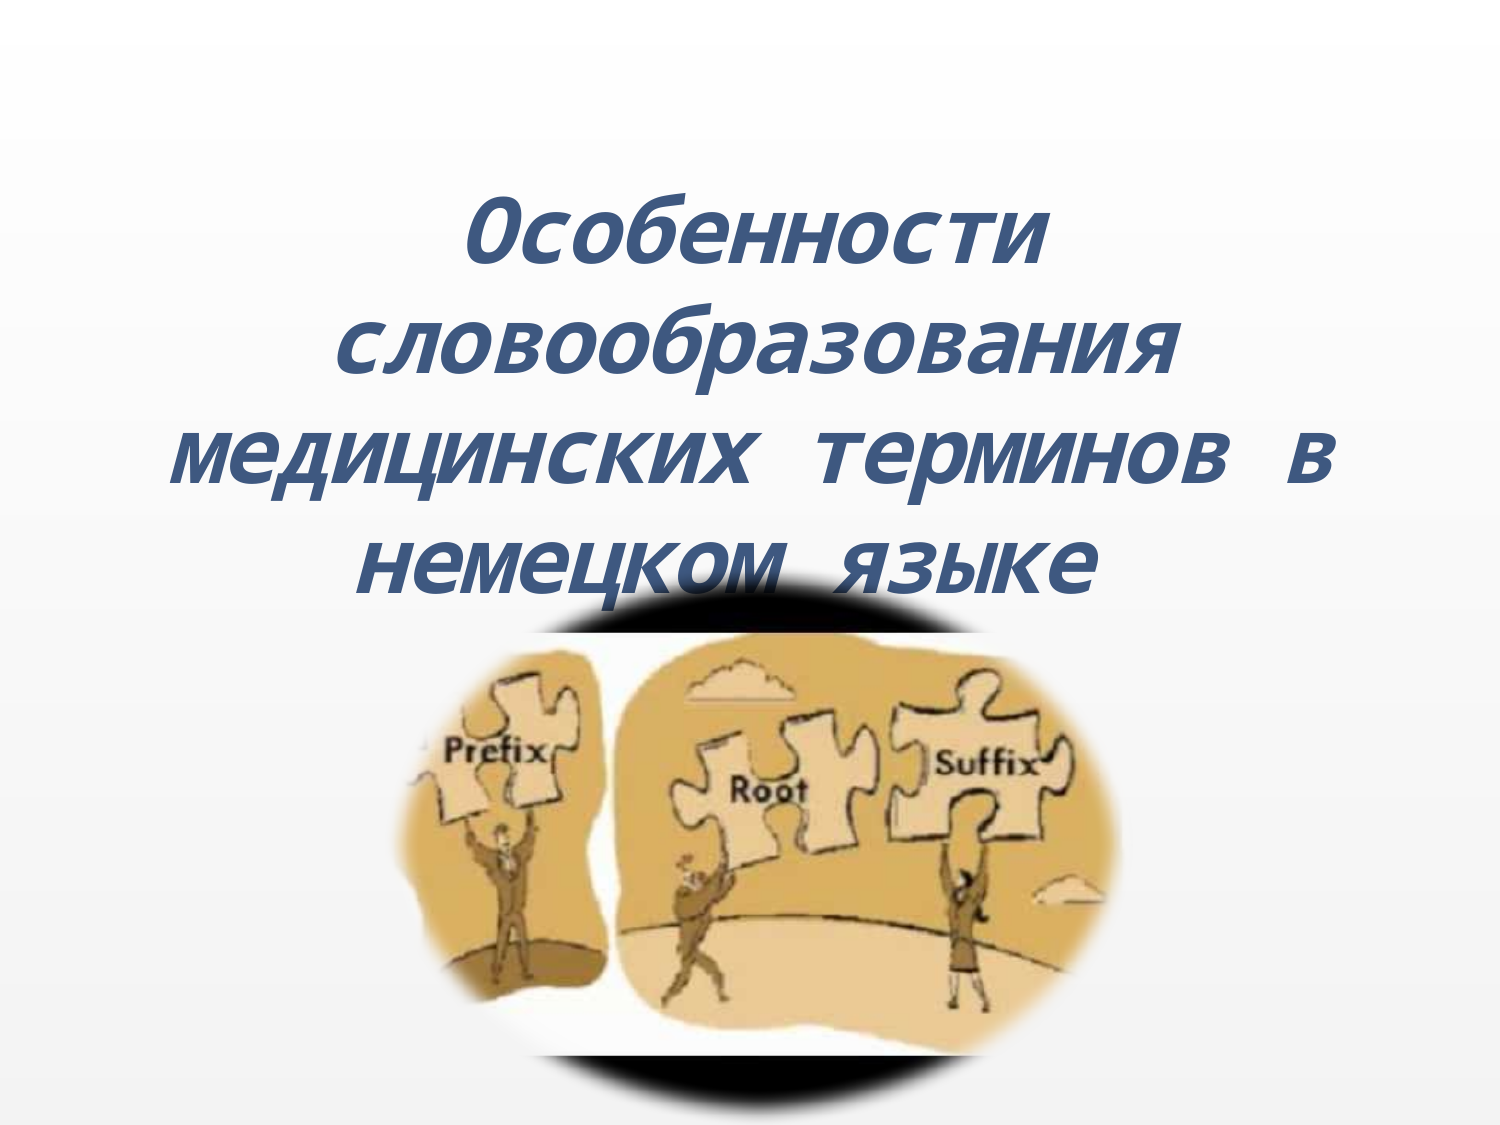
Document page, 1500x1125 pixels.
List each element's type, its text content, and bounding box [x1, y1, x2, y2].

picture [383, 562, 1135, 1125]
title Особенности словообразования медицинских терминов в немецком языке [0, 0, 1500, 1125]
